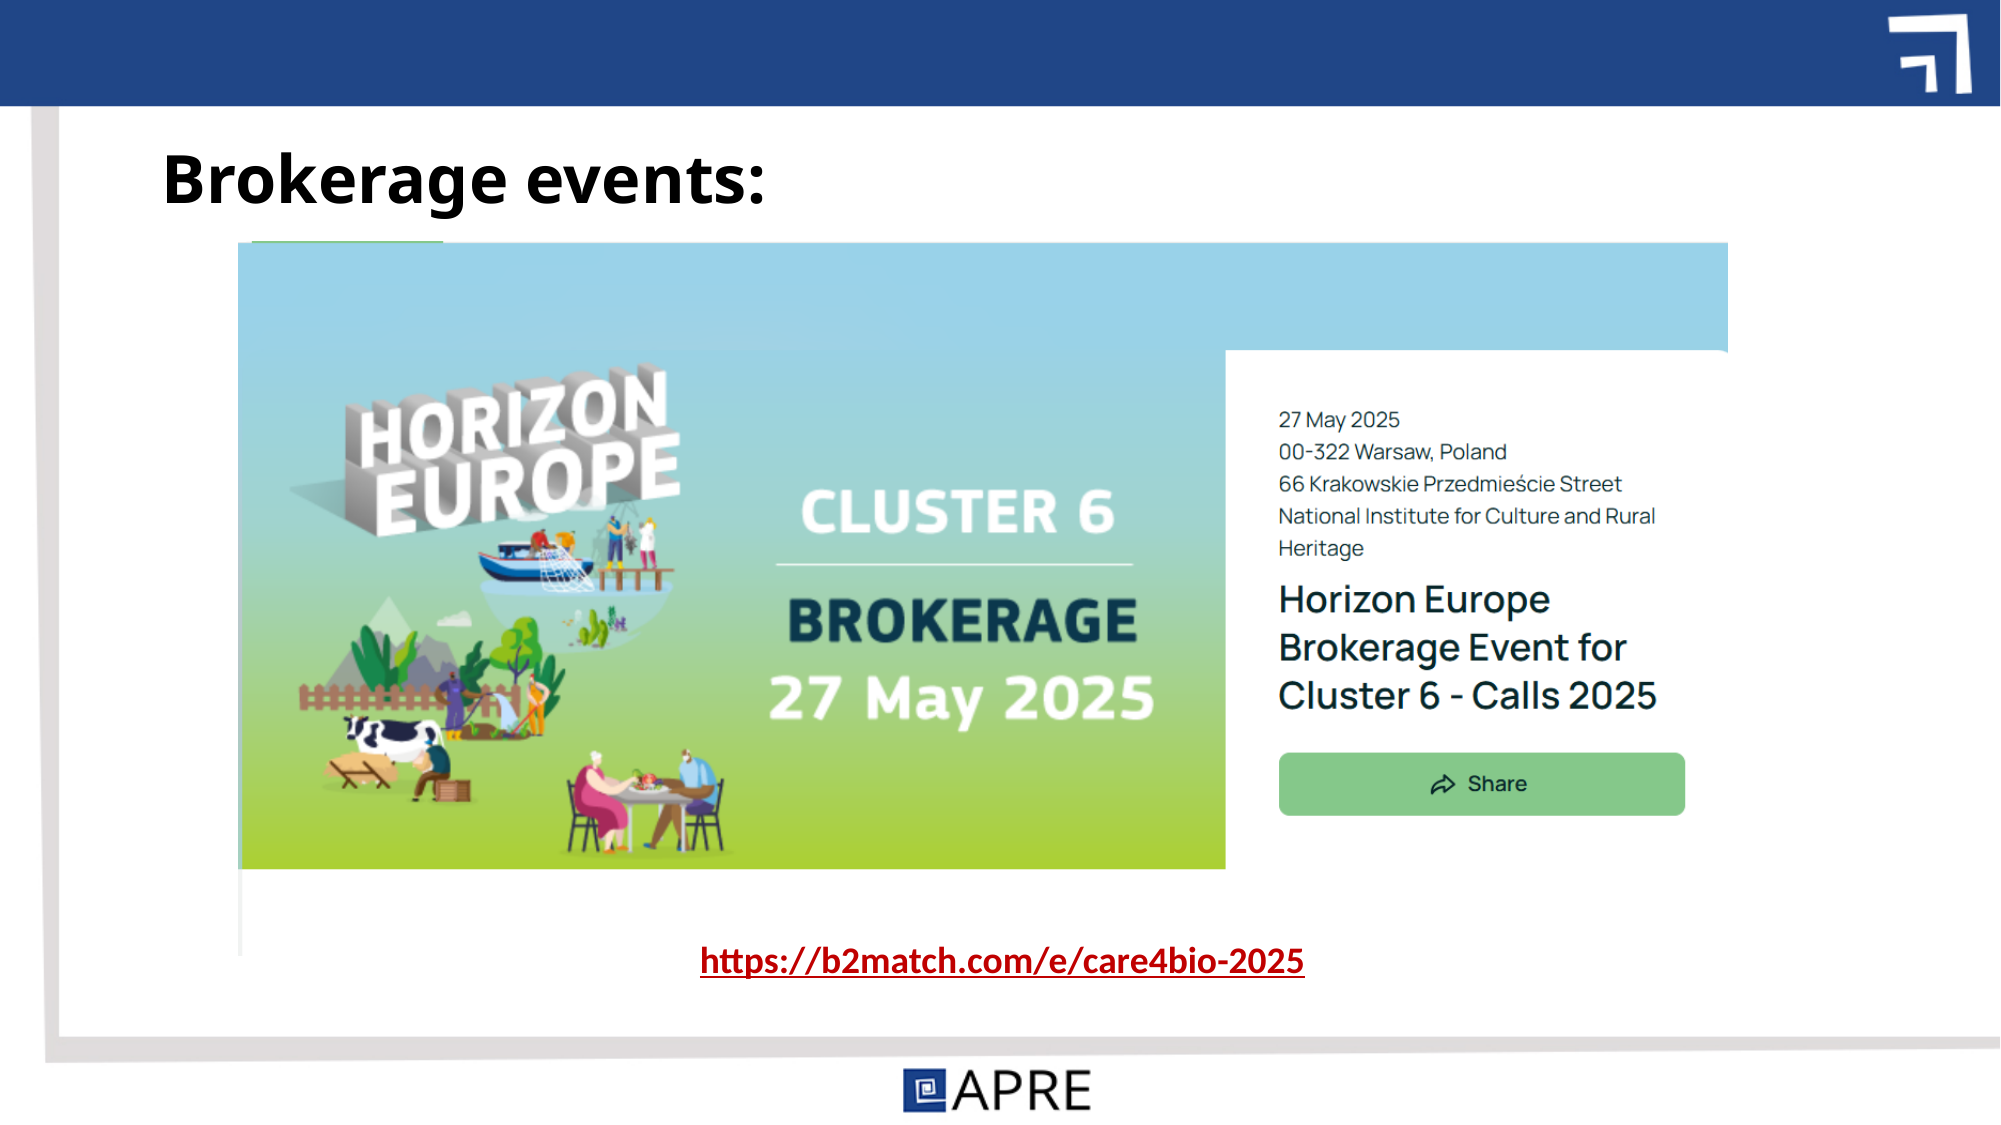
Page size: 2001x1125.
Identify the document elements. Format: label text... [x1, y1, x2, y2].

text_box https://b2match.com/e/care4bio-2025 [685, 956, 1392, 989]
picture [0, 0, 2001, 1125]
title Brokerage events: [146, 121, 1863, 242]
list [238, 241, 1728, 956]
text_box [409, 923, 1762, 1023]
